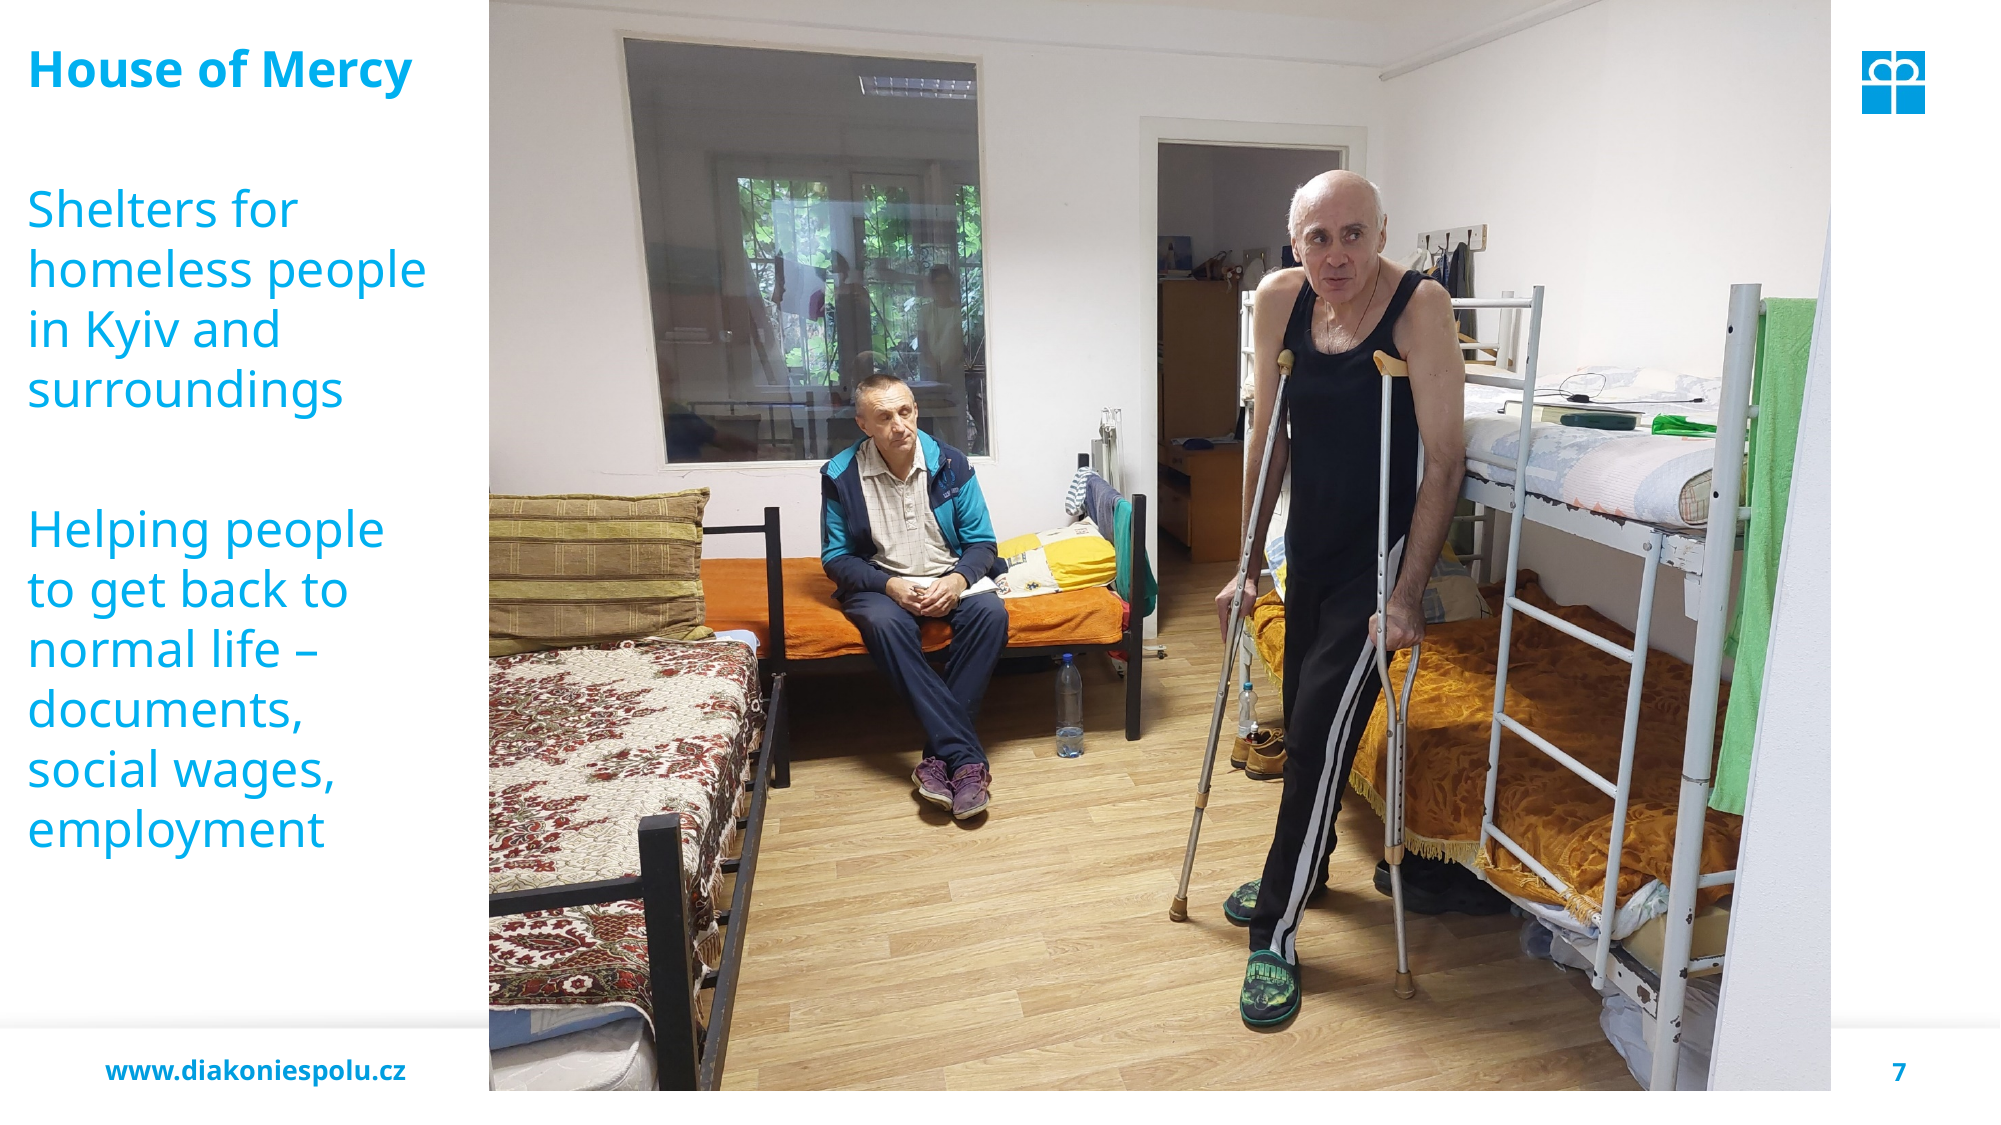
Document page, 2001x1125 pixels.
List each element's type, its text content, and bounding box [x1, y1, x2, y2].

text_box 7 [1862, 1048, 1937, 1098]
text_box House of Mercy Shelters for homeless people in Kyiv and surroundings Helping people to get back to normal life – documents, social wages, employment [13, 30, 458, 997]
picture [1862, 51, 1925, 114]
text_box www.diakoniespolu.cz [90, 1047, 457, 1094]
picture [0, 0, 2000, 1091]
